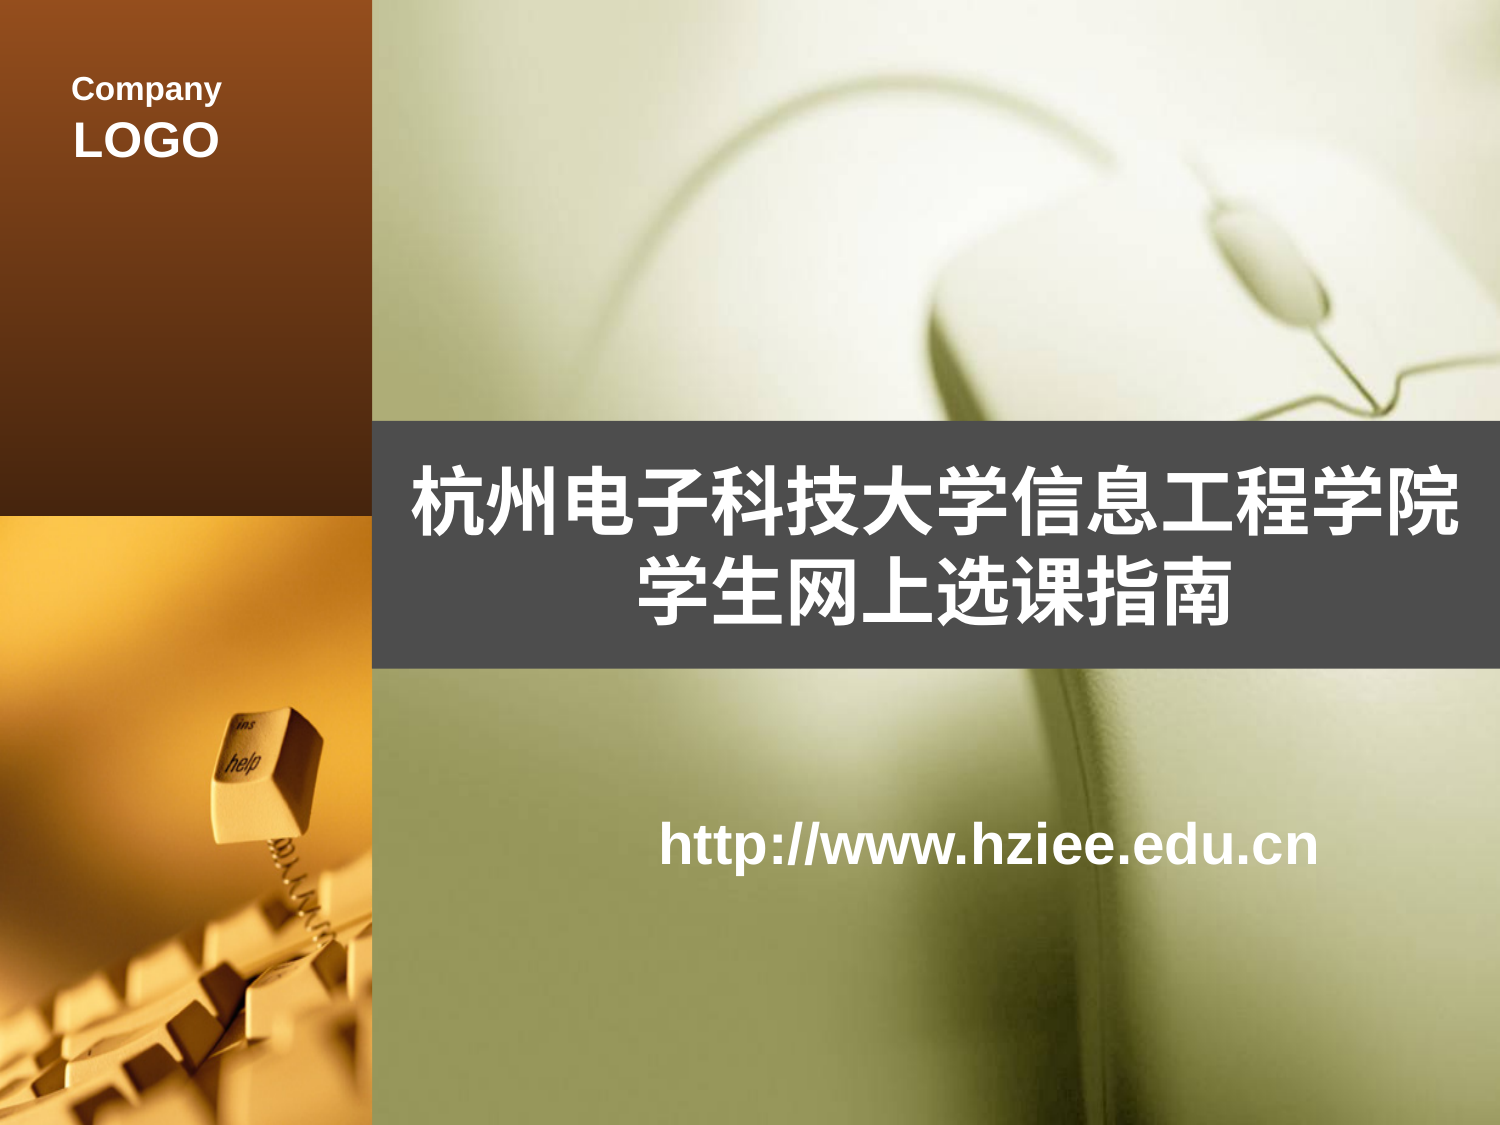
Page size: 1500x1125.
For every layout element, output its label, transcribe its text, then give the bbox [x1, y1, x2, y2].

picture [372, 0, 1500, 420]
subtitle http://www.hziee.edu.cn [643, 798, 1395, 997]
title 杭州电子科技大学信息工程学院 学生网上选课指南 [371, 420, 1500, 669]
picture [0, 515, 1500, 1125]
